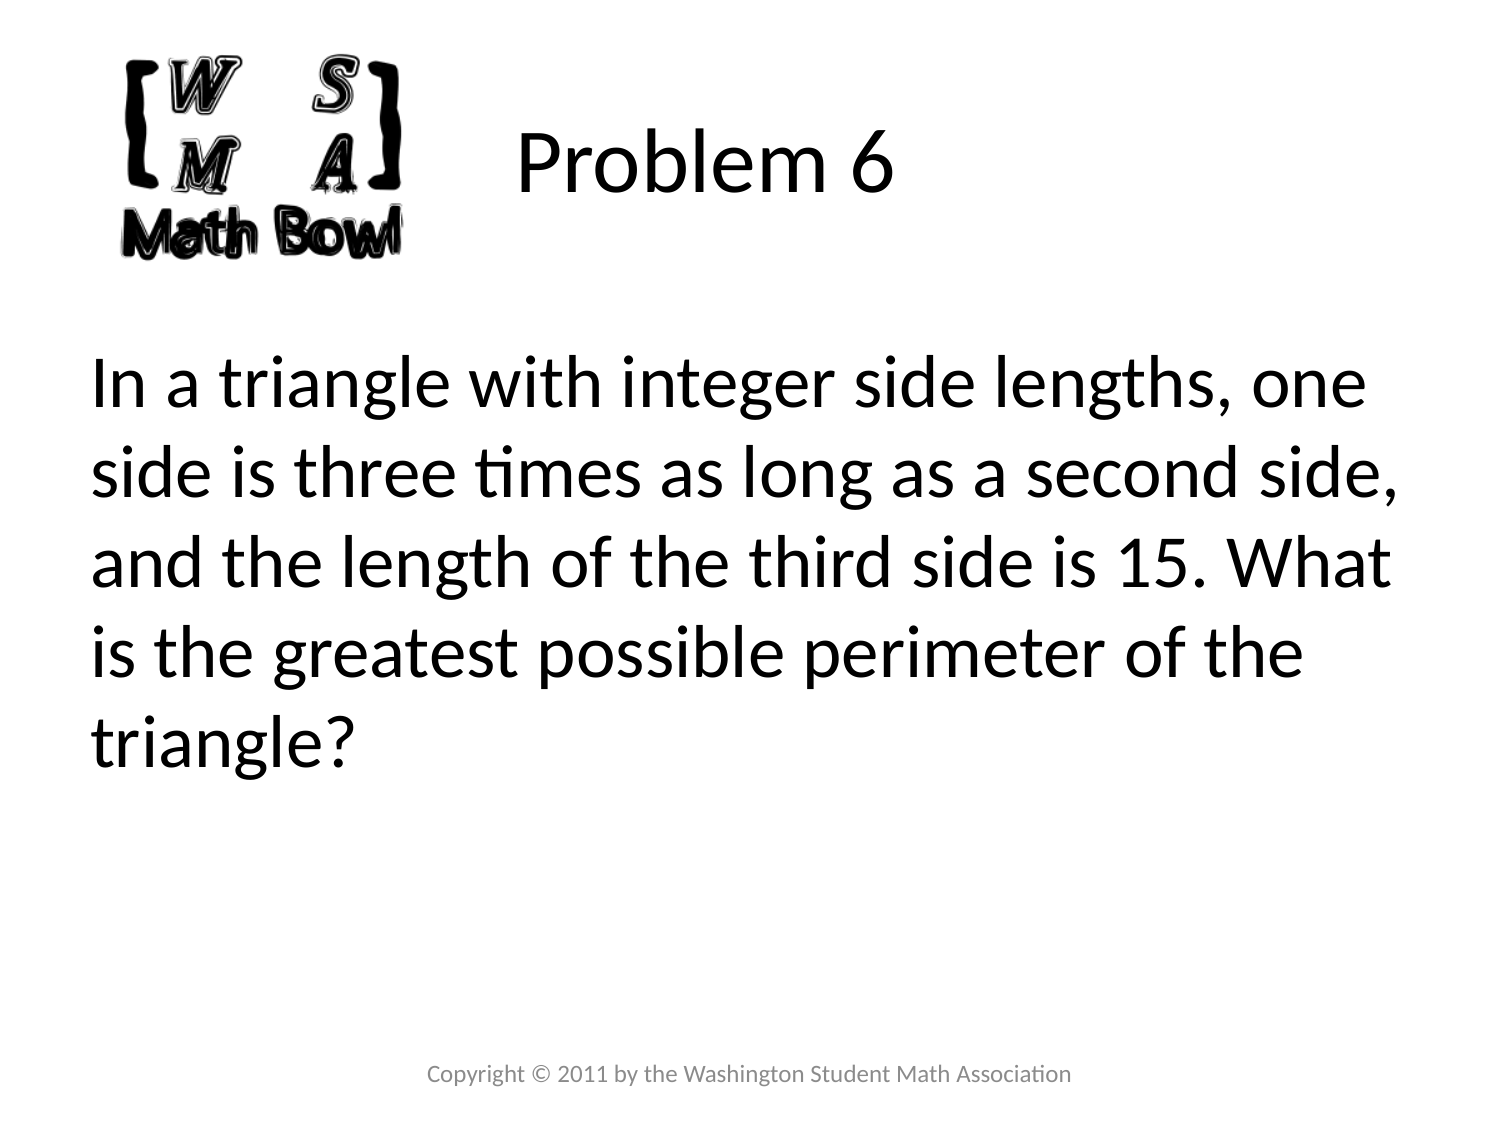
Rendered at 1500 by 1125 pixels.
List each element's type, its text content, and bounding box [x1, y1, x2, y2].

picture [75, 24, 450, 275]
title Problem 6 [500, 62, 1425, 250]
footer Copyright © 2011 by the Washington Student Math Association [50, 1042, 1450, 1103]
list In a triangle with integer side lengths, one side is three times as long as a second side, and the length of the third side is 15. What is the greatest possible perimeter of the triangle? [75, 324, 1425, 1005]
